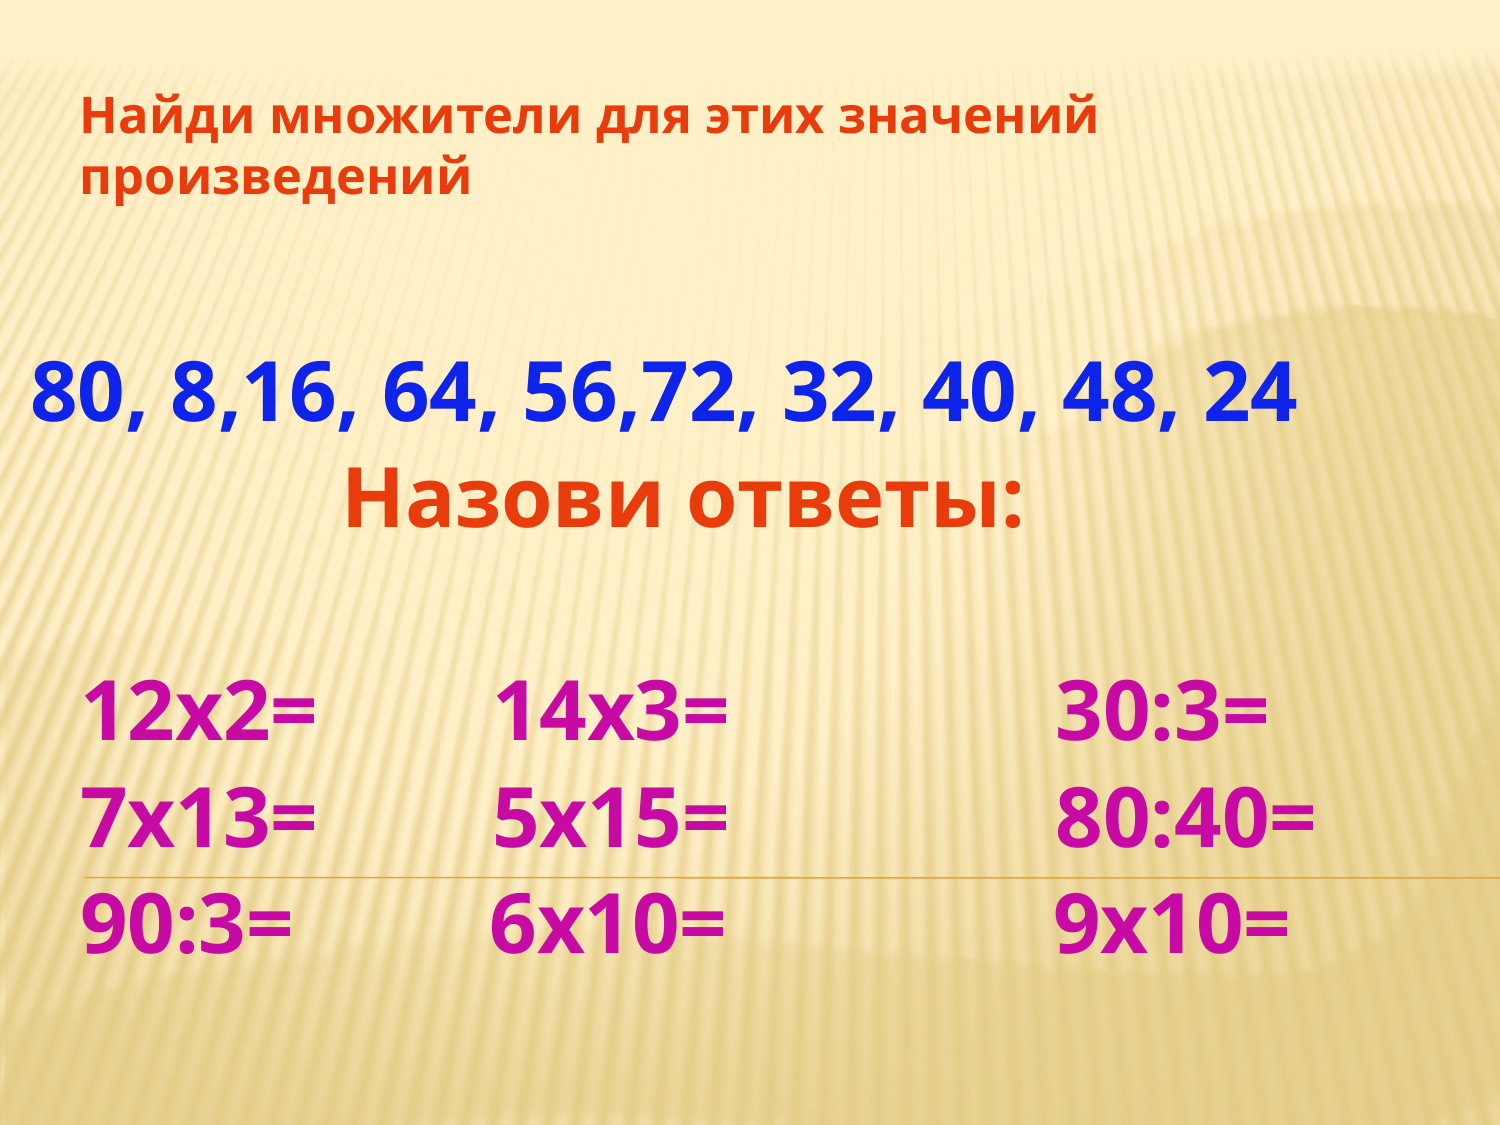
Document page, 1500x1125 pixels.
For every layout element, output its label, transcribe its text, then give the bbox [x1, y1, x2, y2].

list 80, 8,16, 64, 56,72, 32, 40, 48, 24 Назови ответы: 12х2= 14х3= 30:3= 7х13= 5х15= 80:40= 90:3= 6х10= 9х10= [0, 254, 1476, 998]
title Найди множители для этих значений произведений [64, 75, 1424, 213]
